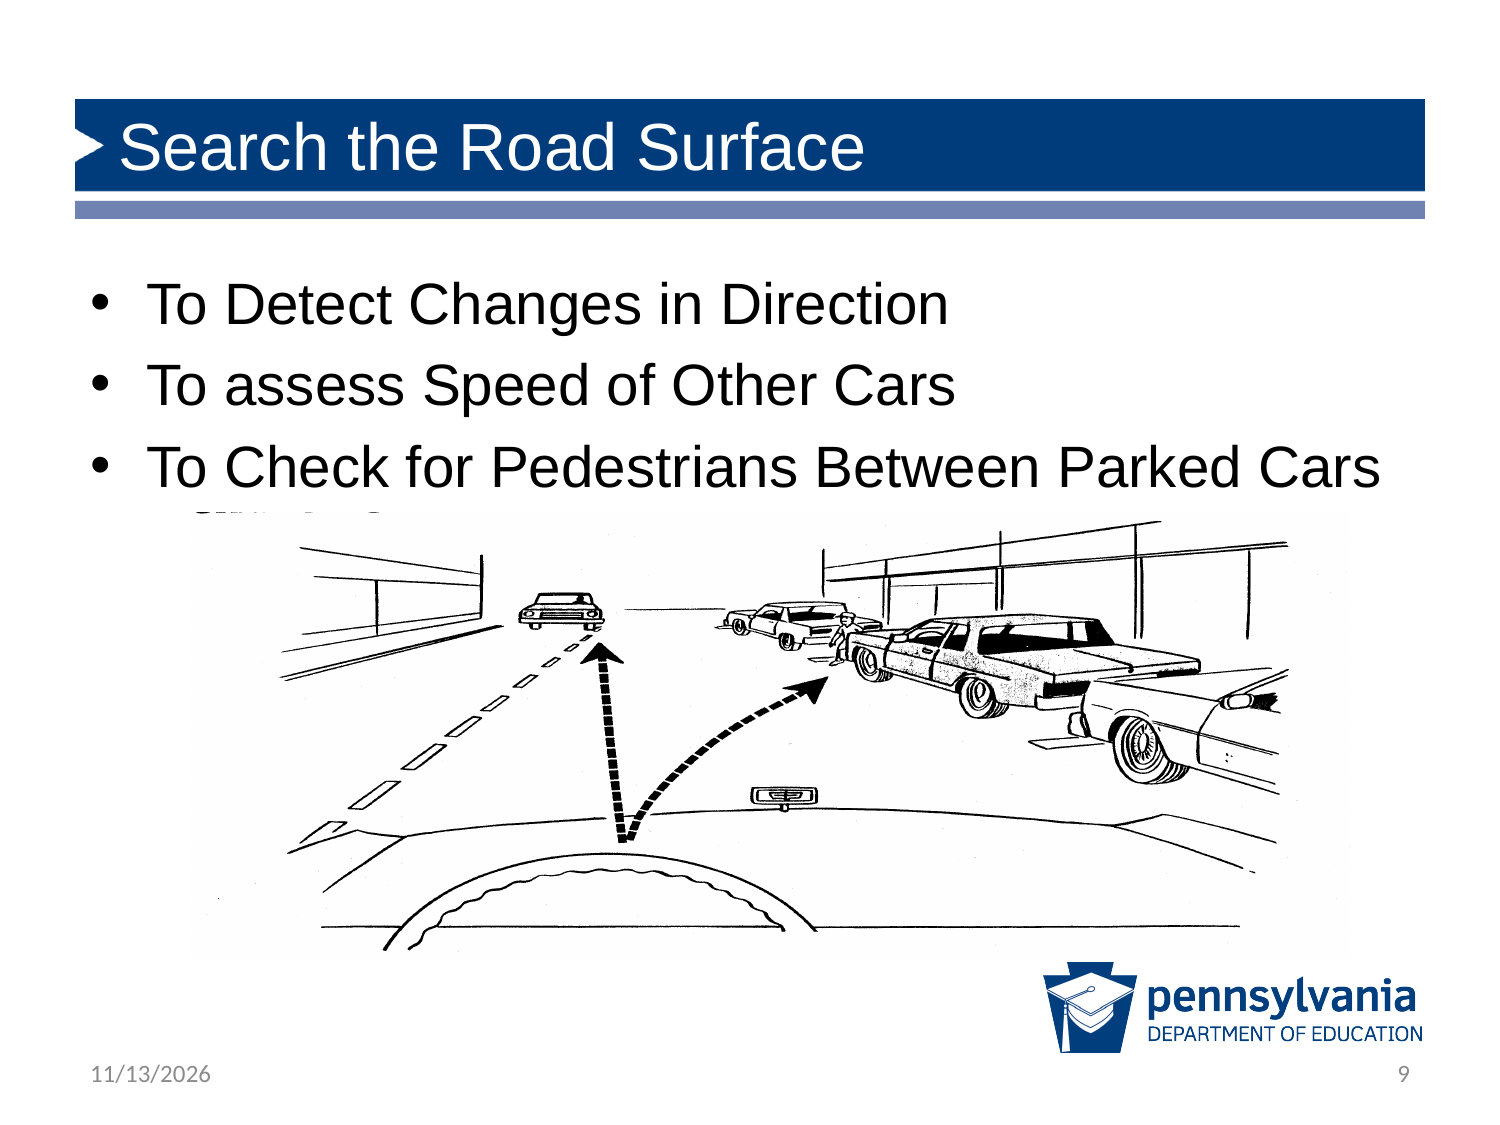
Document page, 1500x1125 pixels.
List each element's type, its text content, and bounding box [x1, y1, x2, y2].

picture [187, 512, 1351, 960]
picture [1043, 1001, 1422, 1053]
list To Detect Changes in Direction To assess Speed of Other Cars To Check for Pedestrians Between Parked Cars [75, 258, 1425, 1001]
title Search the Road Surface [75, 50, 1425, 238]
slide_number 9 [1074, 1042, 1425, 1103]
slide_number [75, 1042, 425, 1103]
